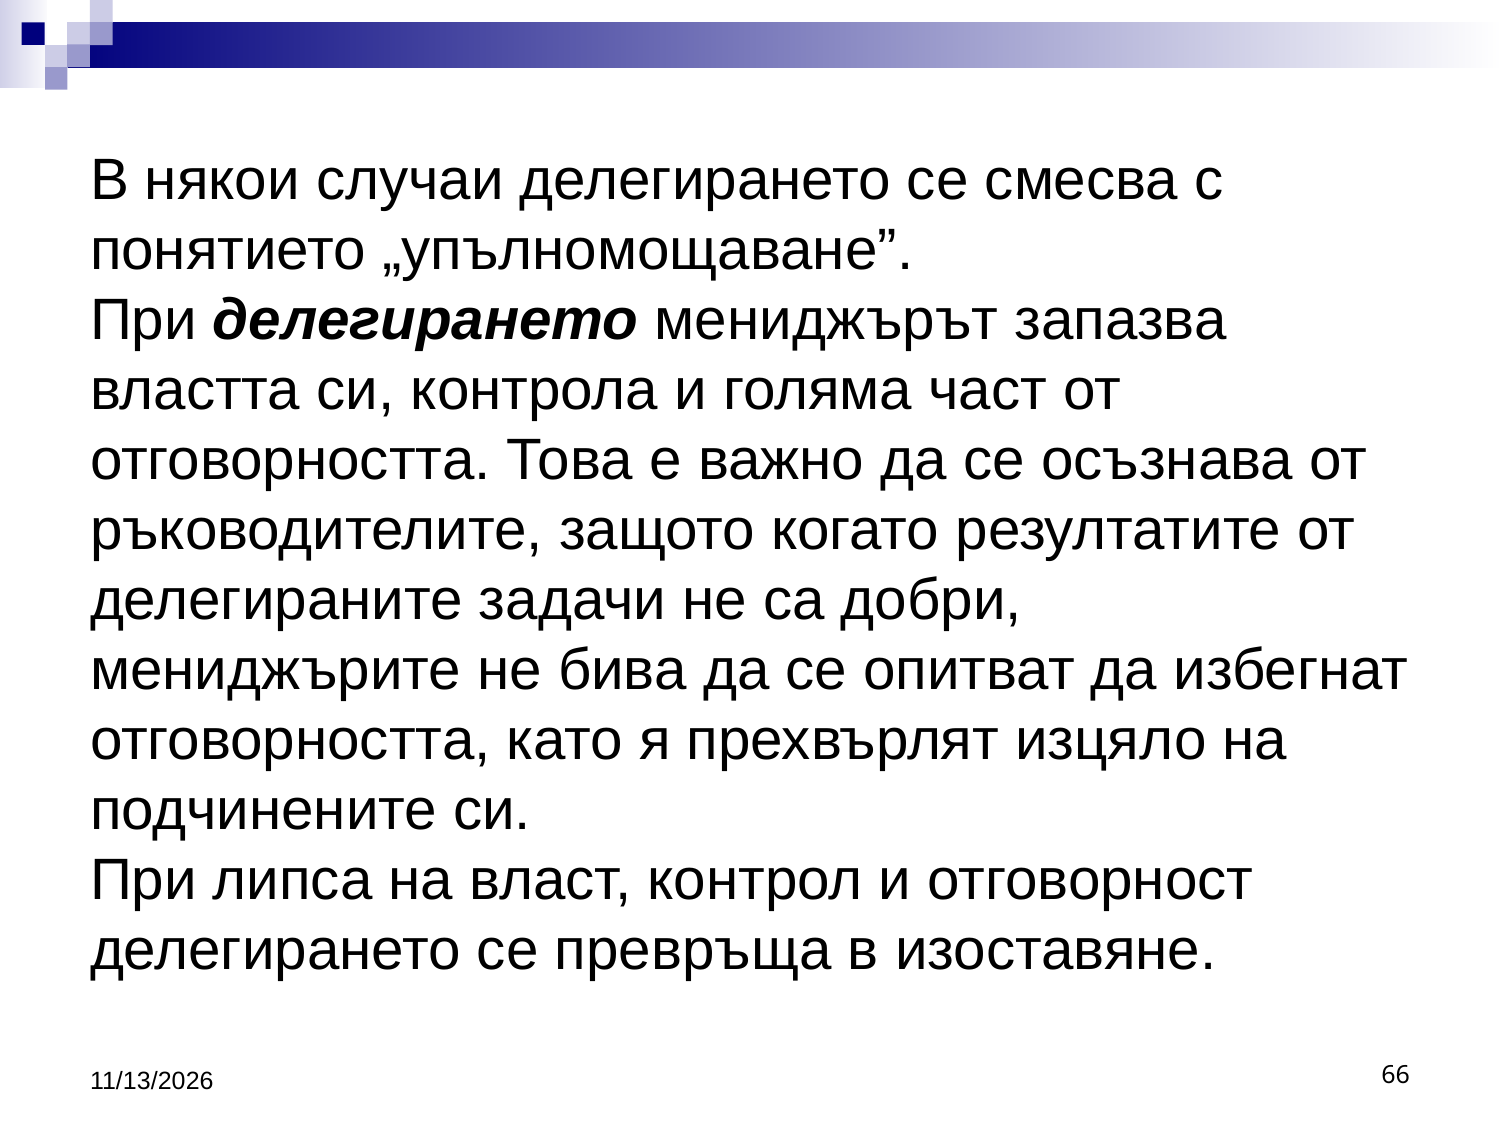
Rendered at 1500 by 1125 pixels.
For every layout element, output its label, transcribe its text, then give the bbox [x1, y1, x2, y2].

title В някои случаи делегирането се смесва с понятието „упълномощаване”. При делегирането мениджърът запазва властта си, контрола и голяма част от отговорността. Това е важно да се осъзнава от ръководителите, защото когато резултатите от делегираните задачи не са добри, мениджърите не бива да се опитват да избегнат отговорността, като я прехвърлят изцяло на подчинените си. При липса на власт, контрол и отговорност делегирането се превръща в изоставяне. [75, 75, 1425, 1047]
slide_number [75, 1024, 425, 1103]
slide_number 66 [1074, 1025, 1425, 1100]
